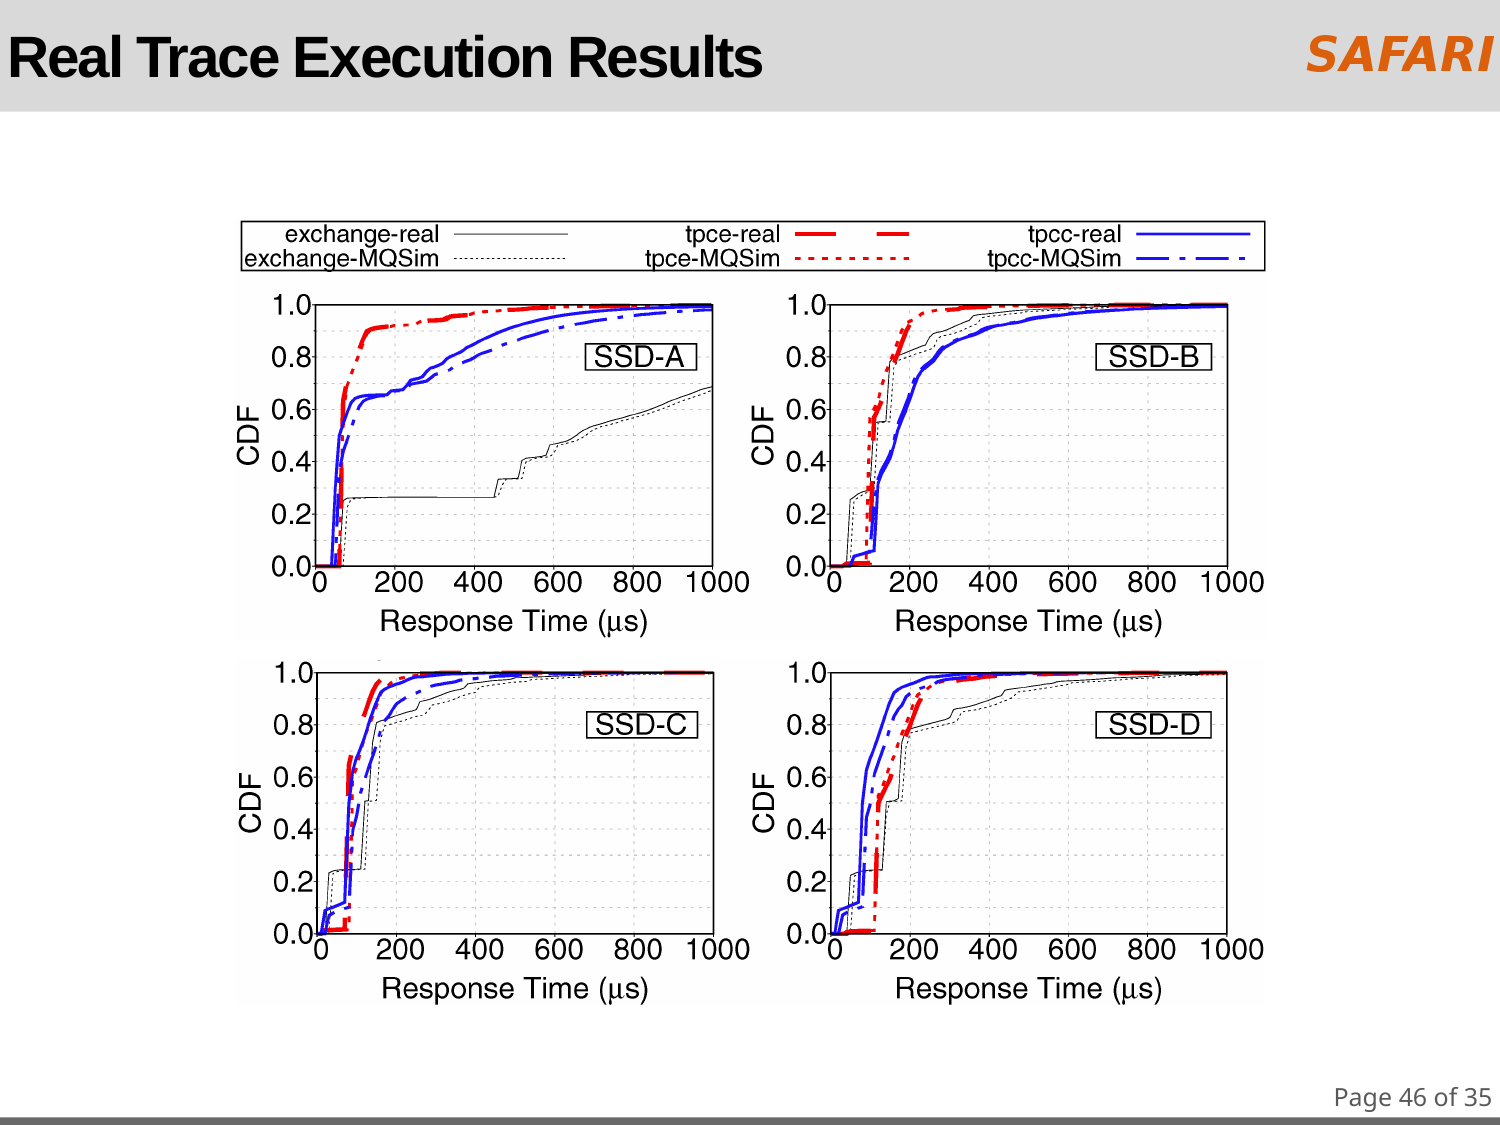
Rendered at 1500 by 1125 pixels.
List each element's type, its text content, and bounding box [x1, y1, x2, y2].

picture [234, 218, 1266, 640]
picture [236, 659, 1264, 1006]
title Real Trace Execution Results [0, 22, 1300, 94]
picture [1305, 26, 1500, 83]
slide_number Page 46 of 35 [1275, 1079, 1500, 1118]
